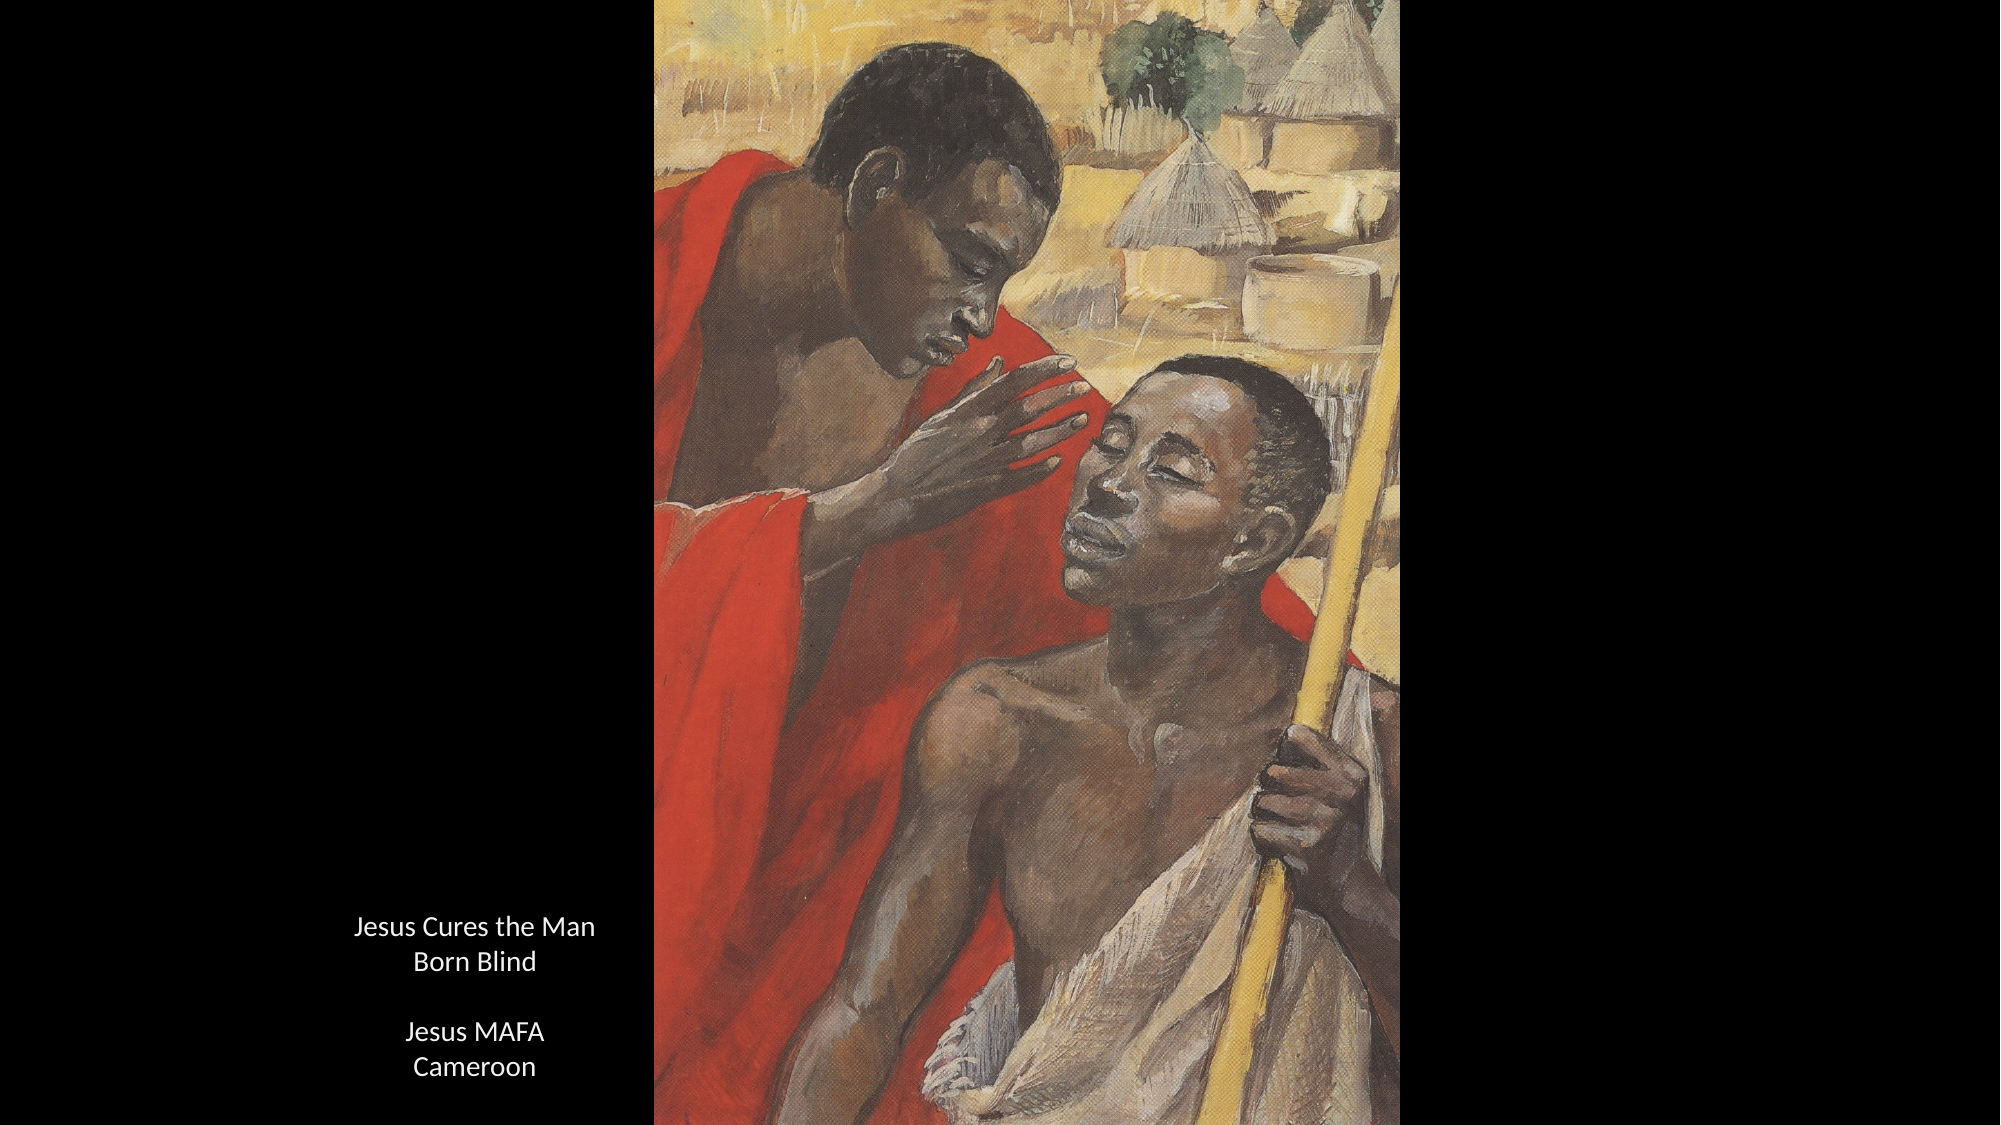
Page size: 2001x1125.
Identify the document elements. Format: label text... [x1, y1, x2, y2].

picture [654, 0, 1401, 1125]
text_box Jesus Cures the Man Born Blind Jesus MAFA Cameroon [312, 899, 638, 1090]
